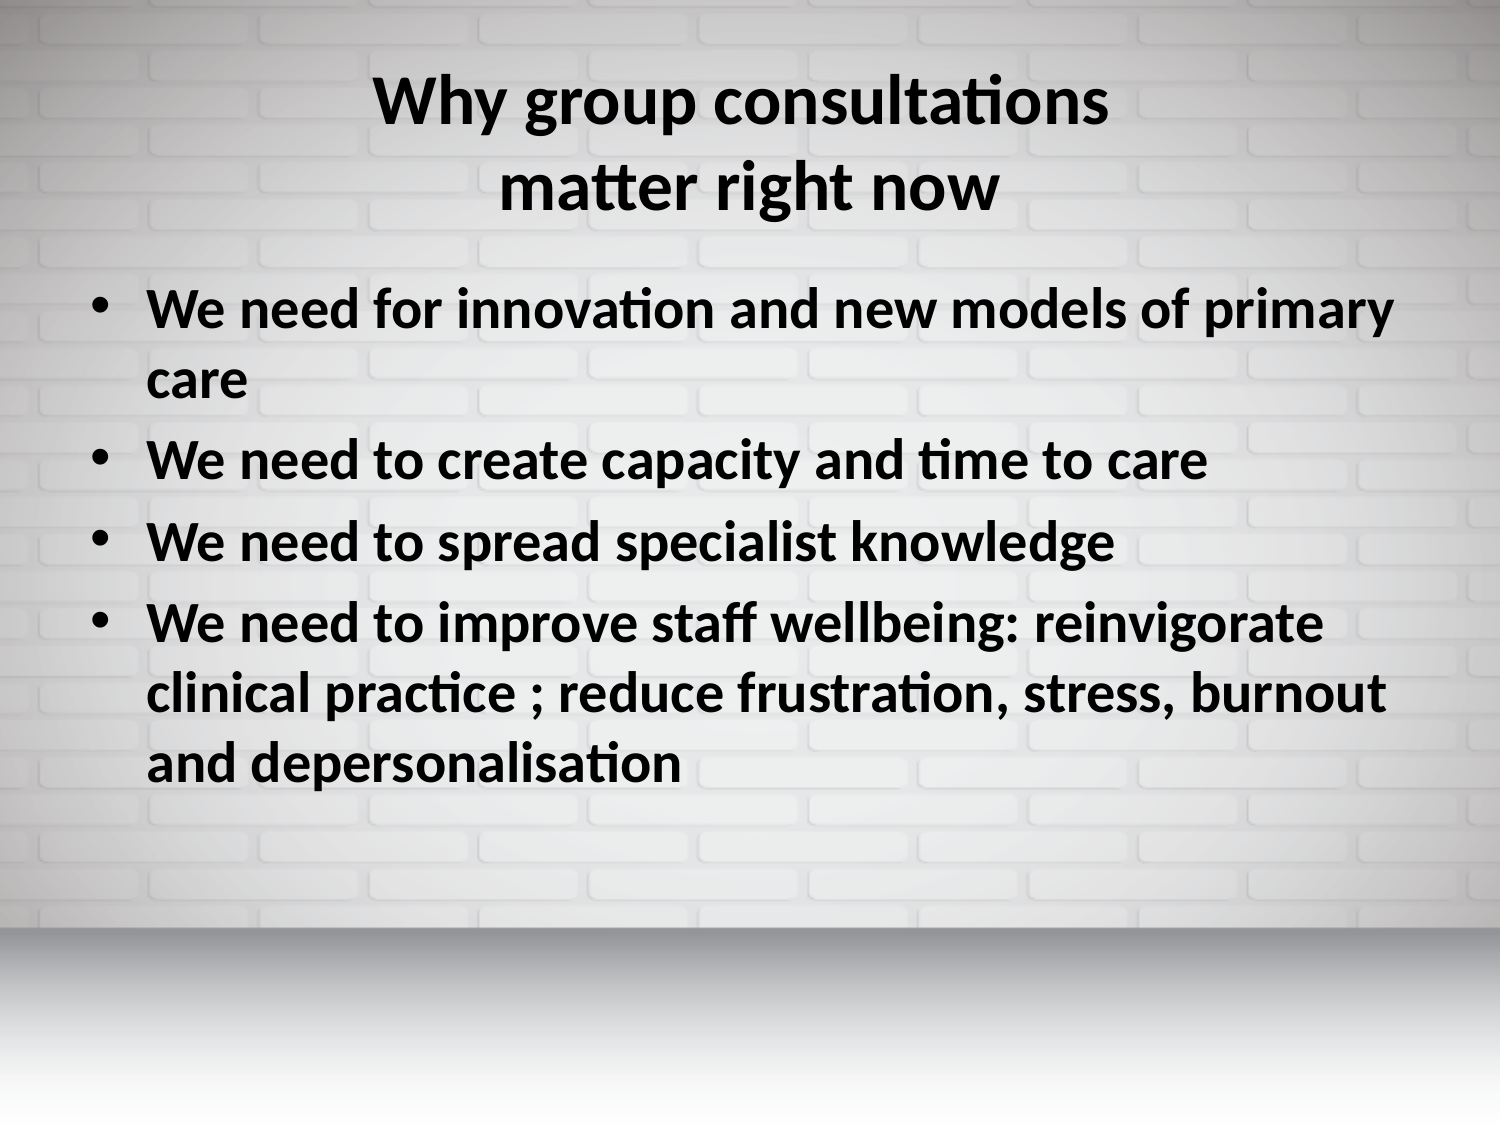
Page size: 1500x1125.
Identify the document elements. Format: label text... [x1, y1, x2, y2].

picture [0, 0, 1500, 1125]
list We need for innovation and new models of primary care We need to create capacity and time to care We need to spread specialist knowledge We need to improve staff wellbeing: reinvigorate clinical practice ; reduce frustration, stress, burnout and depersonalisation [75, 262, 1425, 1005]
title Why group consultations matter right now [75, 45, 1425, 233]
